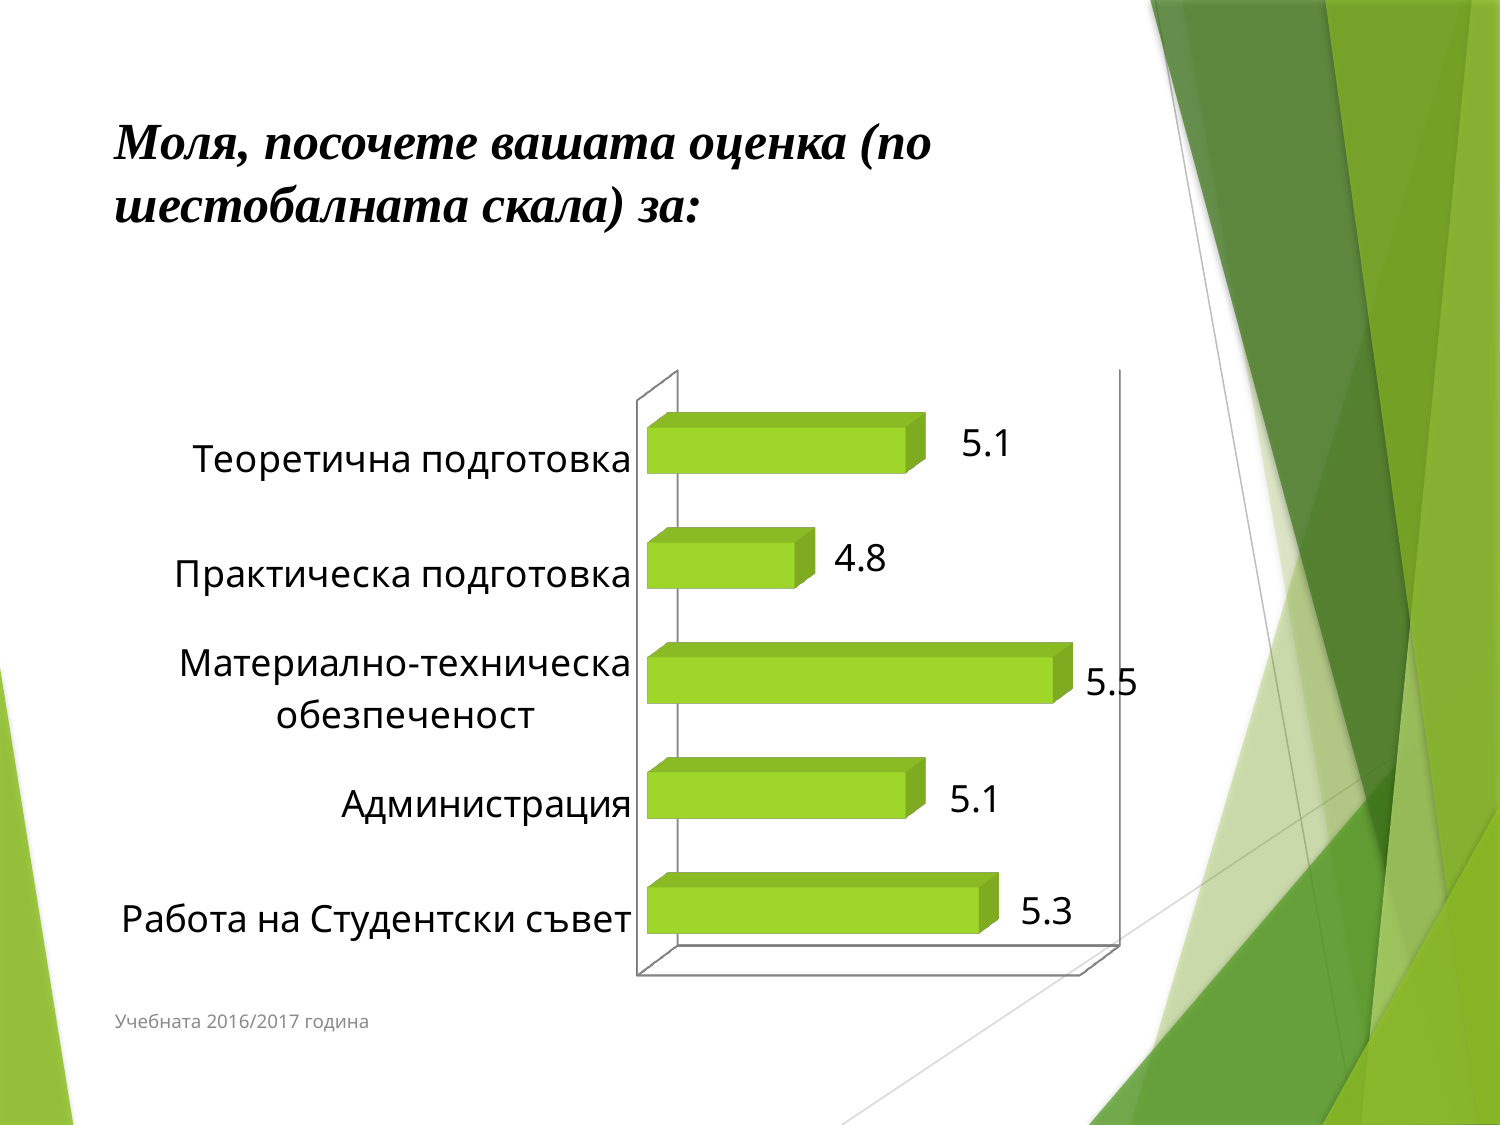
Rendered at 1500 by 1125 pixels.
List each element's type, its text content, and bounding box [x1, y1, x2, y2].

title Моля, посочете вашата оценка (по шестобалната скала) за: [99, 99, 1142, 317]
footer Учебната 2016/2017 година [99, 999, 859, 1051]
chart [99, 353, 1142, 992]
